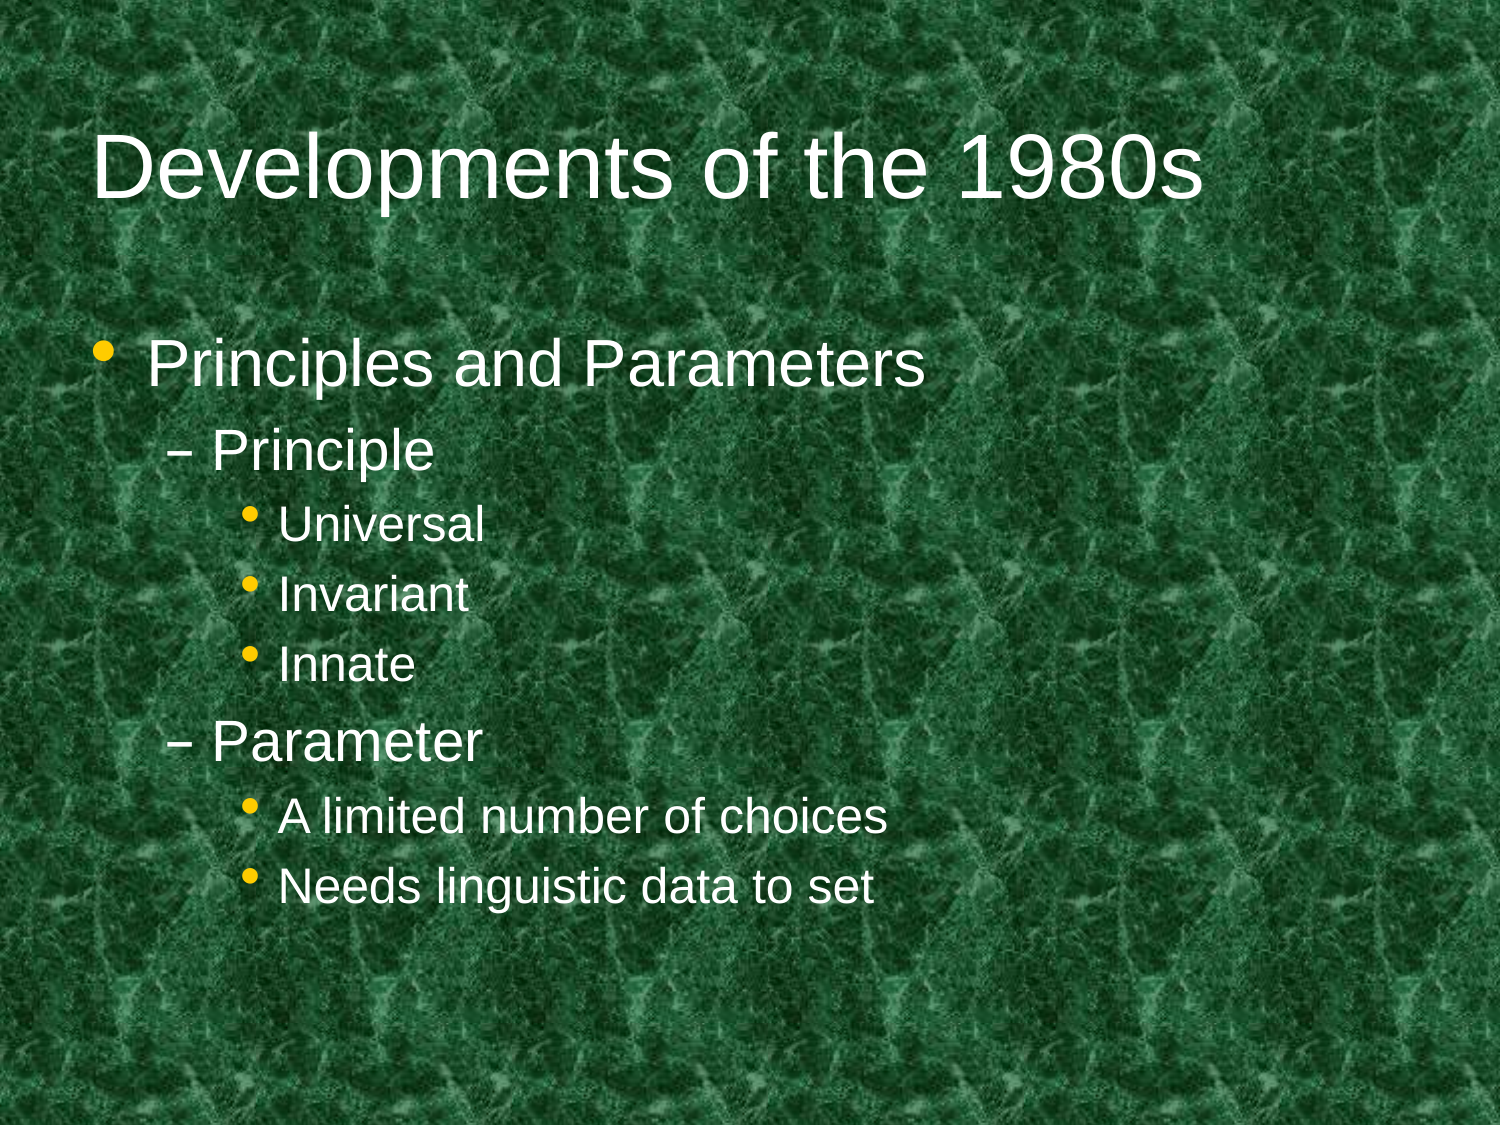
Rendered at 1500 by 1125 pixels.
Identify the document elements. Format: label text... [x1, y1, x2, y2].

title Developments of the 1980s [75, 47, 1425, 275]
list Principles and Parameters Principle Universal Invariant Innate Parameter A limited number of choices Needs linguistic data to set [75, 312, 1425, 988]
picture [0, 0, 1500, 1125]
